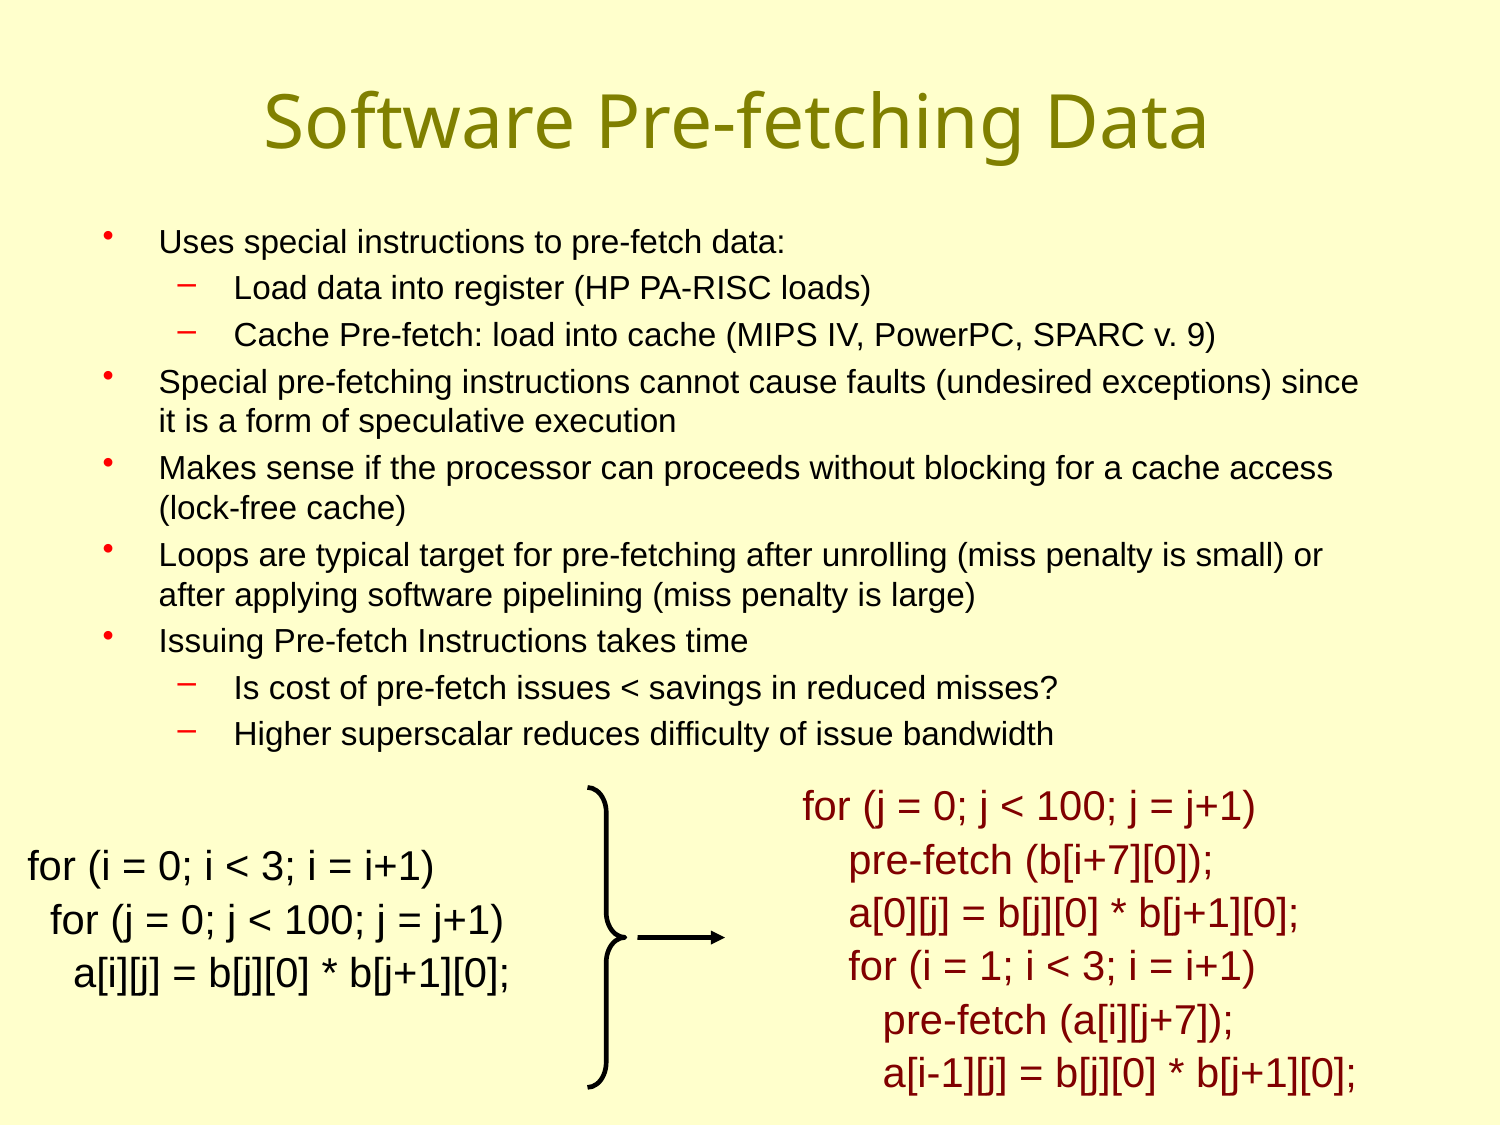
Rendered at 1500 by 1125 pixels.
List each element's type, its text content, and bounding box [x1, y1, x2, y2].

text_box for (i = 0; i < 3; i = i+1) for (j = 0; j < 100; j = j+1) a[i][j] = b[j][0] * b[j+1][0]; [12, 837, 87, 1004]
text_box [587, 1076, 604, 1088]
title Software Pre-fetching Data [87, 24, 1388, 212]
text_box for (j = 0; j < 100; j = j+1) pre-fetch (b[i+7][0]); a[0][j] = b[j][0] * b[j+1][0]; for (i = 1; i < 3; i = i+1) pre-fetch (a[i][j+7]); a[i-1][j] = b[j][0] * b[j+1][0]; [787, 777, 1488, 1104]
list Uses special instructions to pre-fetch data: Load data into register (HP PA-RISC loads) Cache Pre-fetch: load into cache (MIPS IV, PowerPC, SPARC v. 9) Special pre-fetching instructions cannot cause faults (undesired exceptions) since it is a form of speculative execution Makes sense if the processor can proceeds without blocking for a cache access (lock-free cache) Loops are typical target for pre-fetching after unrolling (miss penalty is small) or after applying software pipelining (miss penalty is large) Issuing Pre-fetch Instructions takes time Is cost of pre-fetch issues < savings in reduced misses? Higher superscalar reduces difficulty of issue bandwidth [87, 212, 1388, 1076]
